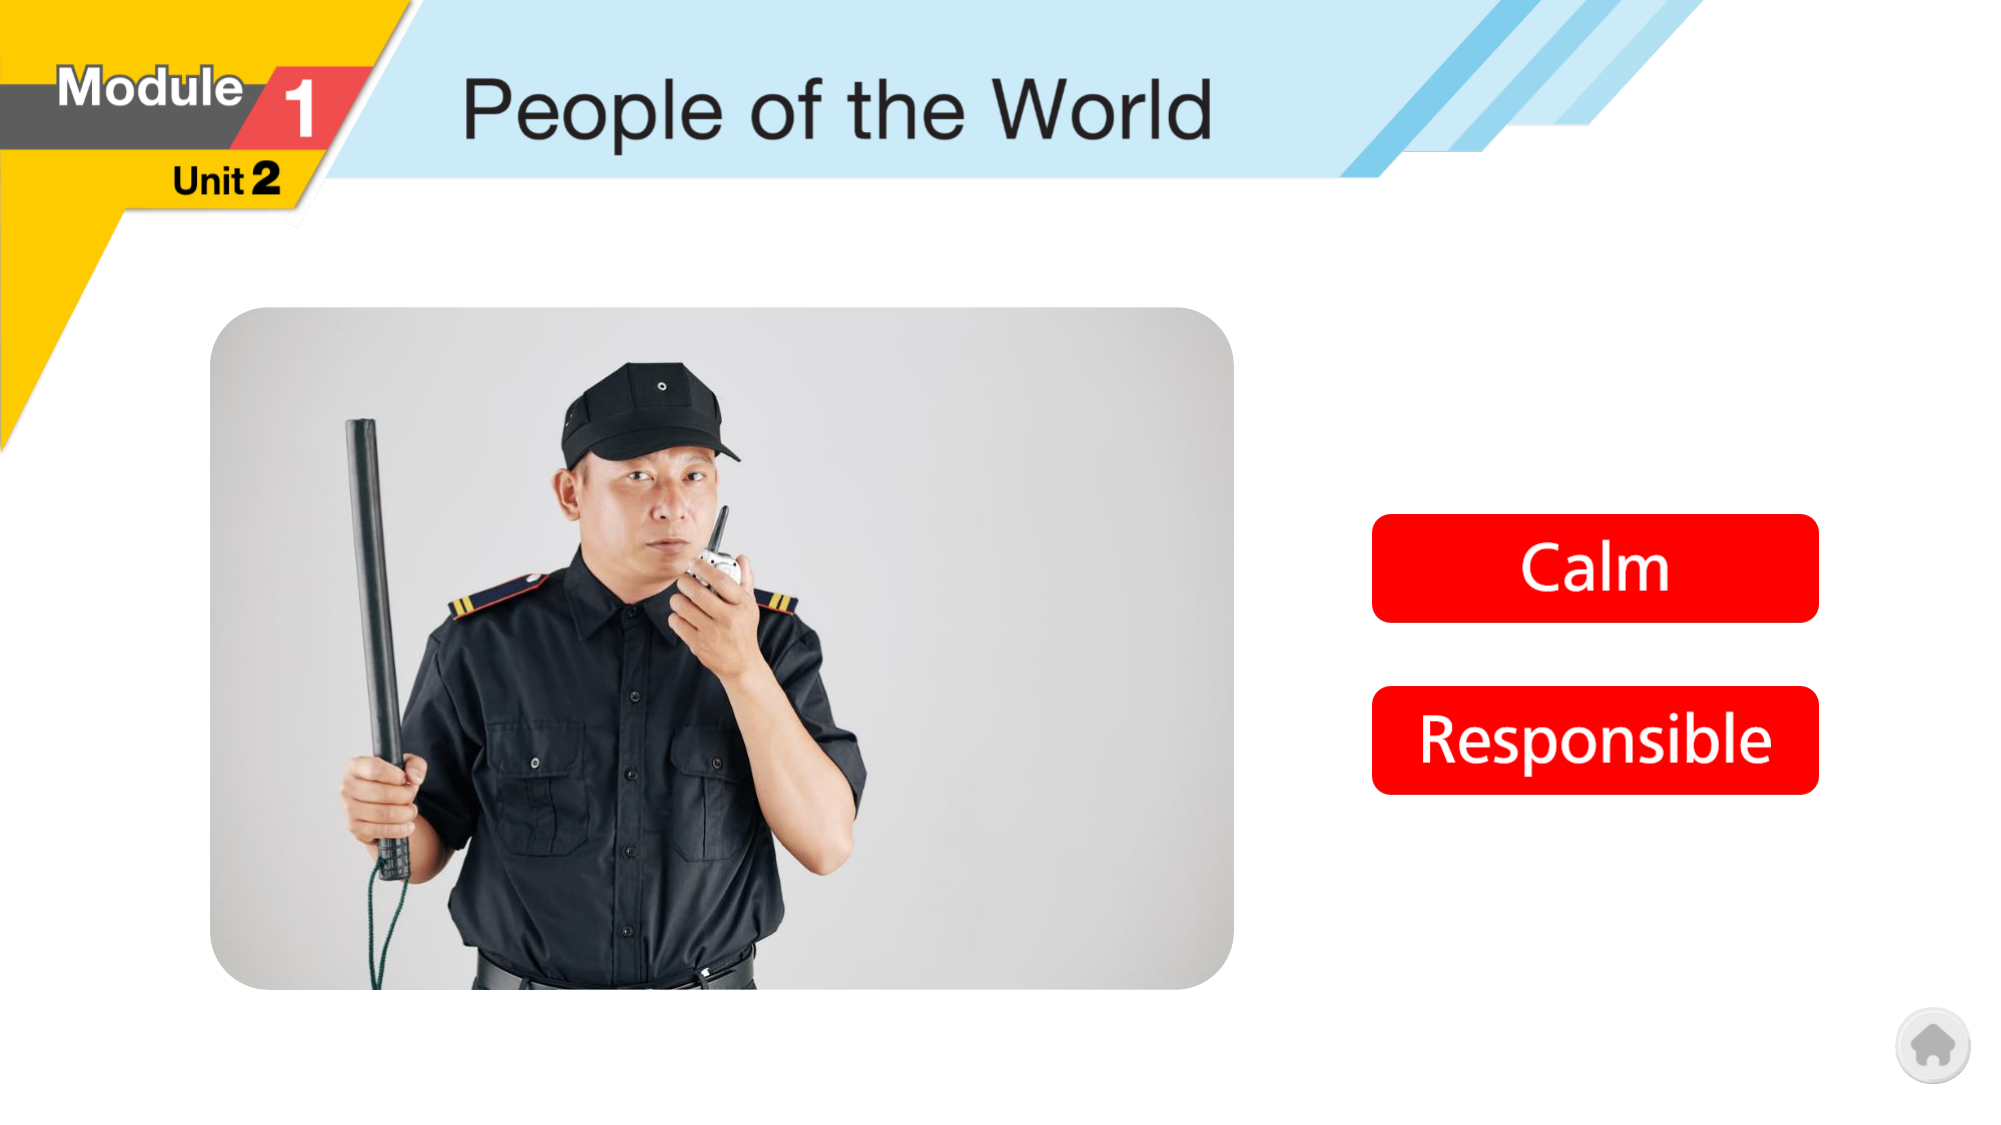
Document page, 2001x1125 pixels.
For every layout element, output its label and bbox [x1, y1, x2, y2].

picture [1372, 507, 1819, 649]
picture [1895, 1007, 1971, 1084]
picture [1372, 679, 1819, 821]
picture [0, 0, 1749, 990]
